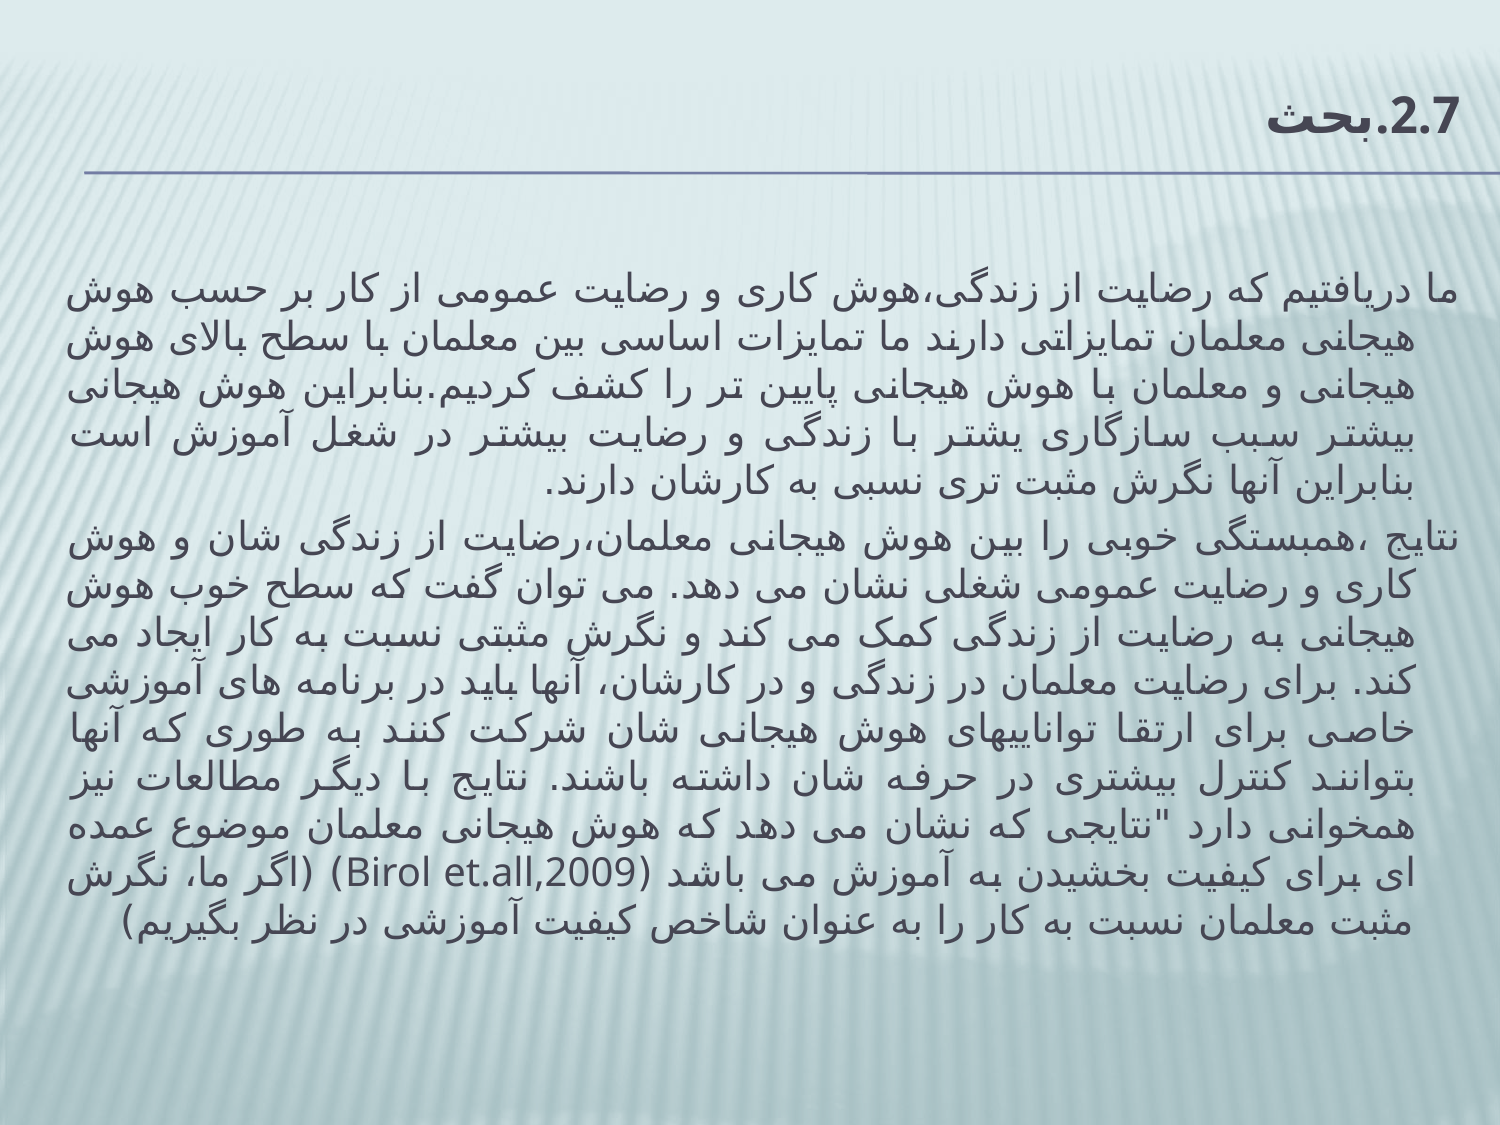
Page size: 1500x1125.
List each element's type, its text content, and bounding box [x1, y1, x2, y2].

title 2.7.بحث [50, 75, 1475, 213]
list ما دریافتیم که رضایت از زندگی،هوش کاری و رضایت عمومی از کار بر حسب هوش هیجانی معلمان تمایزاتی دارند ما تمایزات اساسی بین معلمان با سطح بالای هوش هیجانی و معلمان با هوش هیجانی پایین تر را کشف کردیم.بنابراین هوش هیجانی بیشتر سبب سازگاری یشتر با زندگی و رضایت بیشتر در شغل آموزش است بنابراین آنها نگرش مثبت تری نسبی به کارشان دارند. نتایج ،همبستگی خوبی را بین هوش هیجانی معلمان،رضایت از زندگی شان و هوش کاری و رضایت عمومی شغلی نشان می دهد. می توان گفت که سطح خوب هوش هیجانی به رضایت از زندگی کمک می کند و نگرش مثبتی نسبت به کار ایجاد می کند. برای رضایت معلمان در زندگی و در کارشان، آنها باید در برنامه های آموزشی خاصی برای ارتقا تواناییهای هوش هیجانی شان شرکت کنند به طوری که آنها بتوانند کنترل بیشتری در حرفه شان داشته باشند. نتایج با دیگر مطالعات نیز همخوانی دارد "نتایجی که نشان می دهد که هوش هیجانی معلمان موضوع عمده ای برای کیفیت بخشیدن به آموزش می باشد (Birol et.all,2009) (اگر ما، نگرش مثبت معلمان نسبت به کار را به عنوان شاخص کیفیت آموزشی در نظر بگیریم) [50, 254, 1475, 998]
